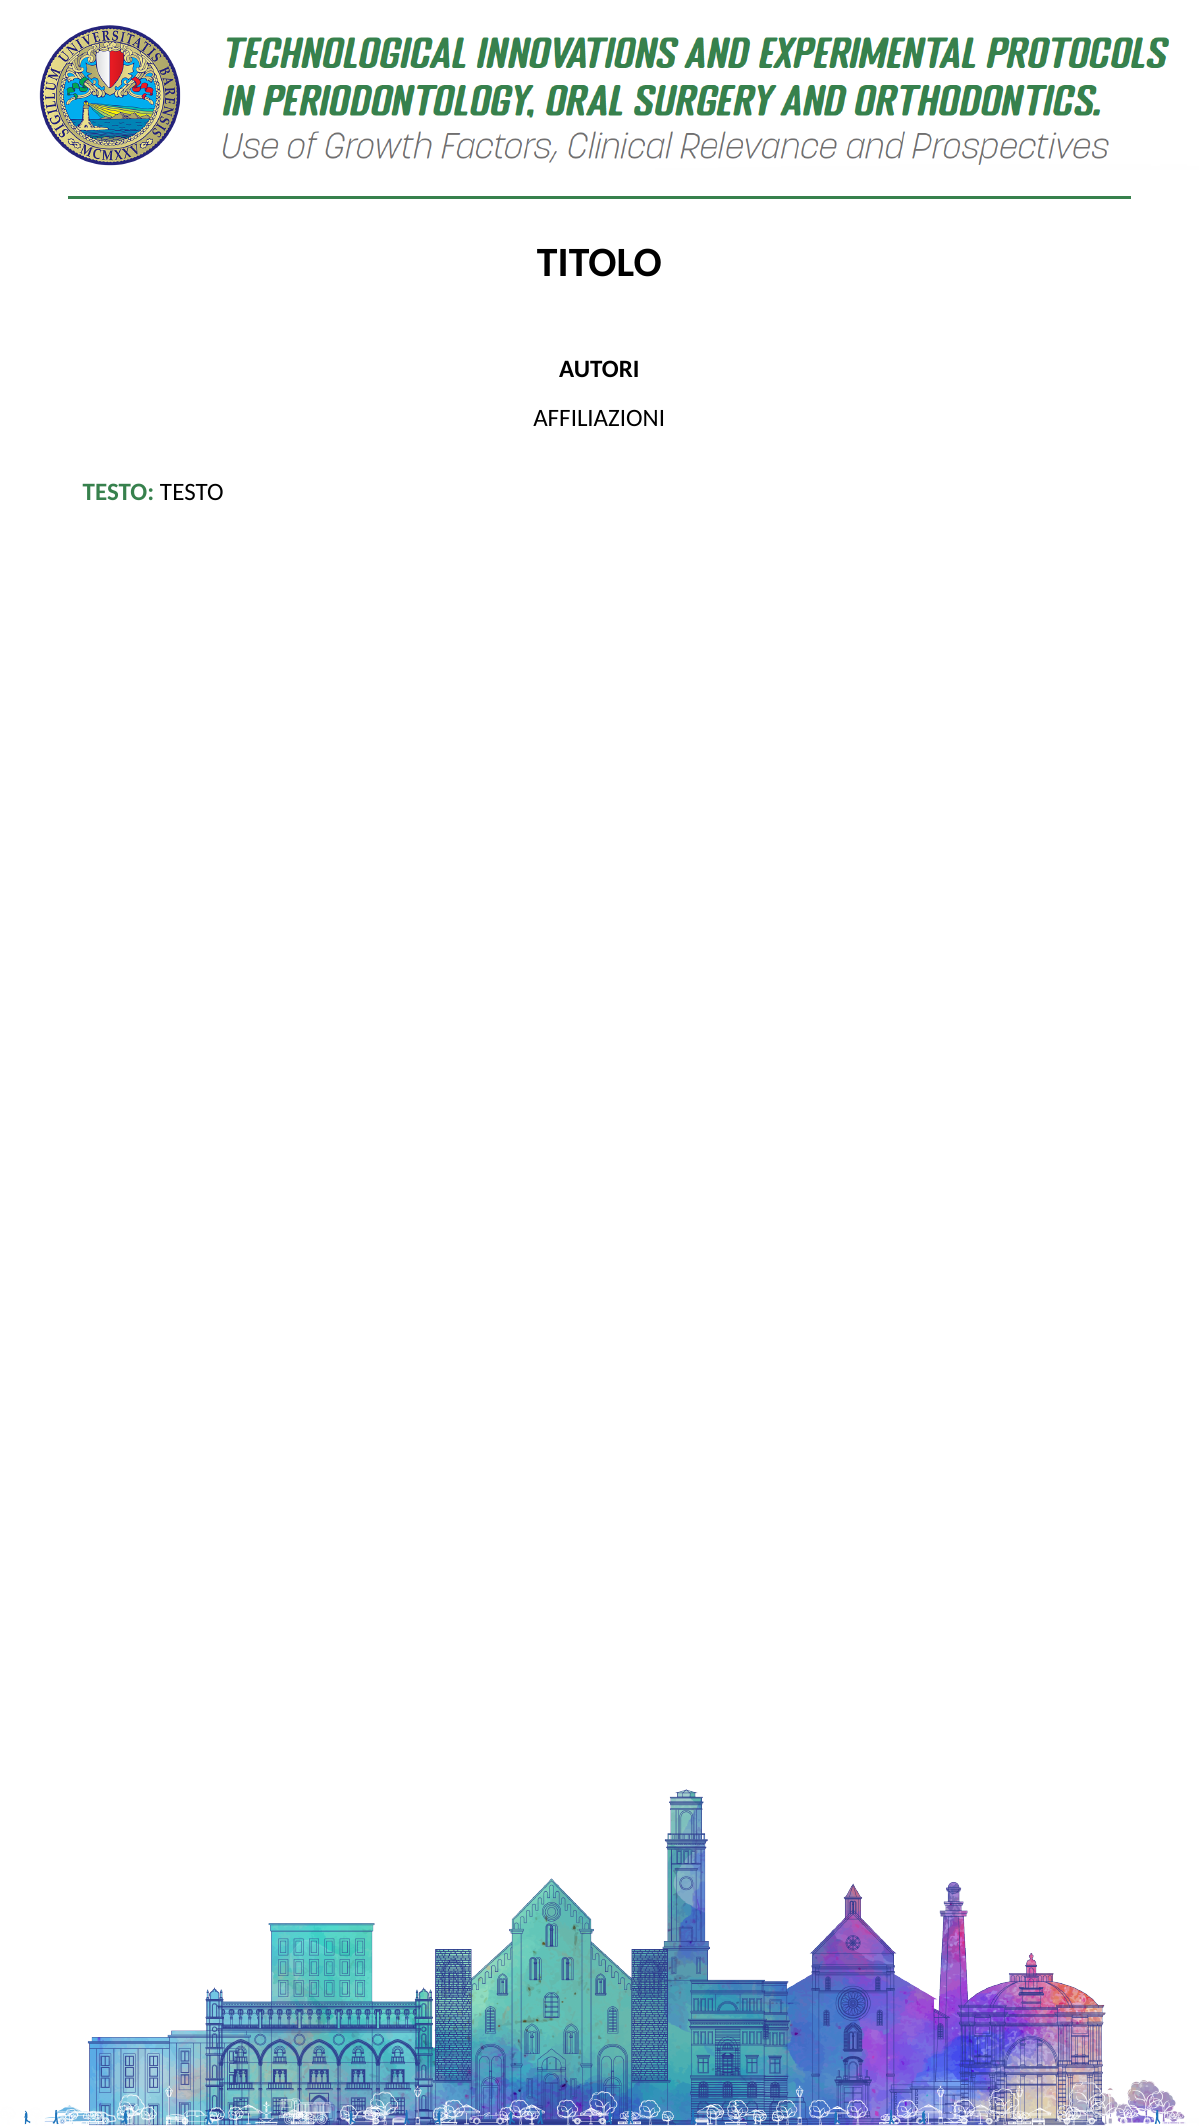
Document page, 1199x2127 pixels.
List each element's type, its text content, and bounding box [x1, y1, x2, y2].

text_box TITOLO [59, 226, 1139, 292]
picture [0, 1789, 1199, 2126]
picture [37, 20, 1199, 170]
text_box AUTORI AFFILIAZIONI [18, 342, 1181, 439]
text_box TESTO: TESTO [67, 466, 1139, 513]
